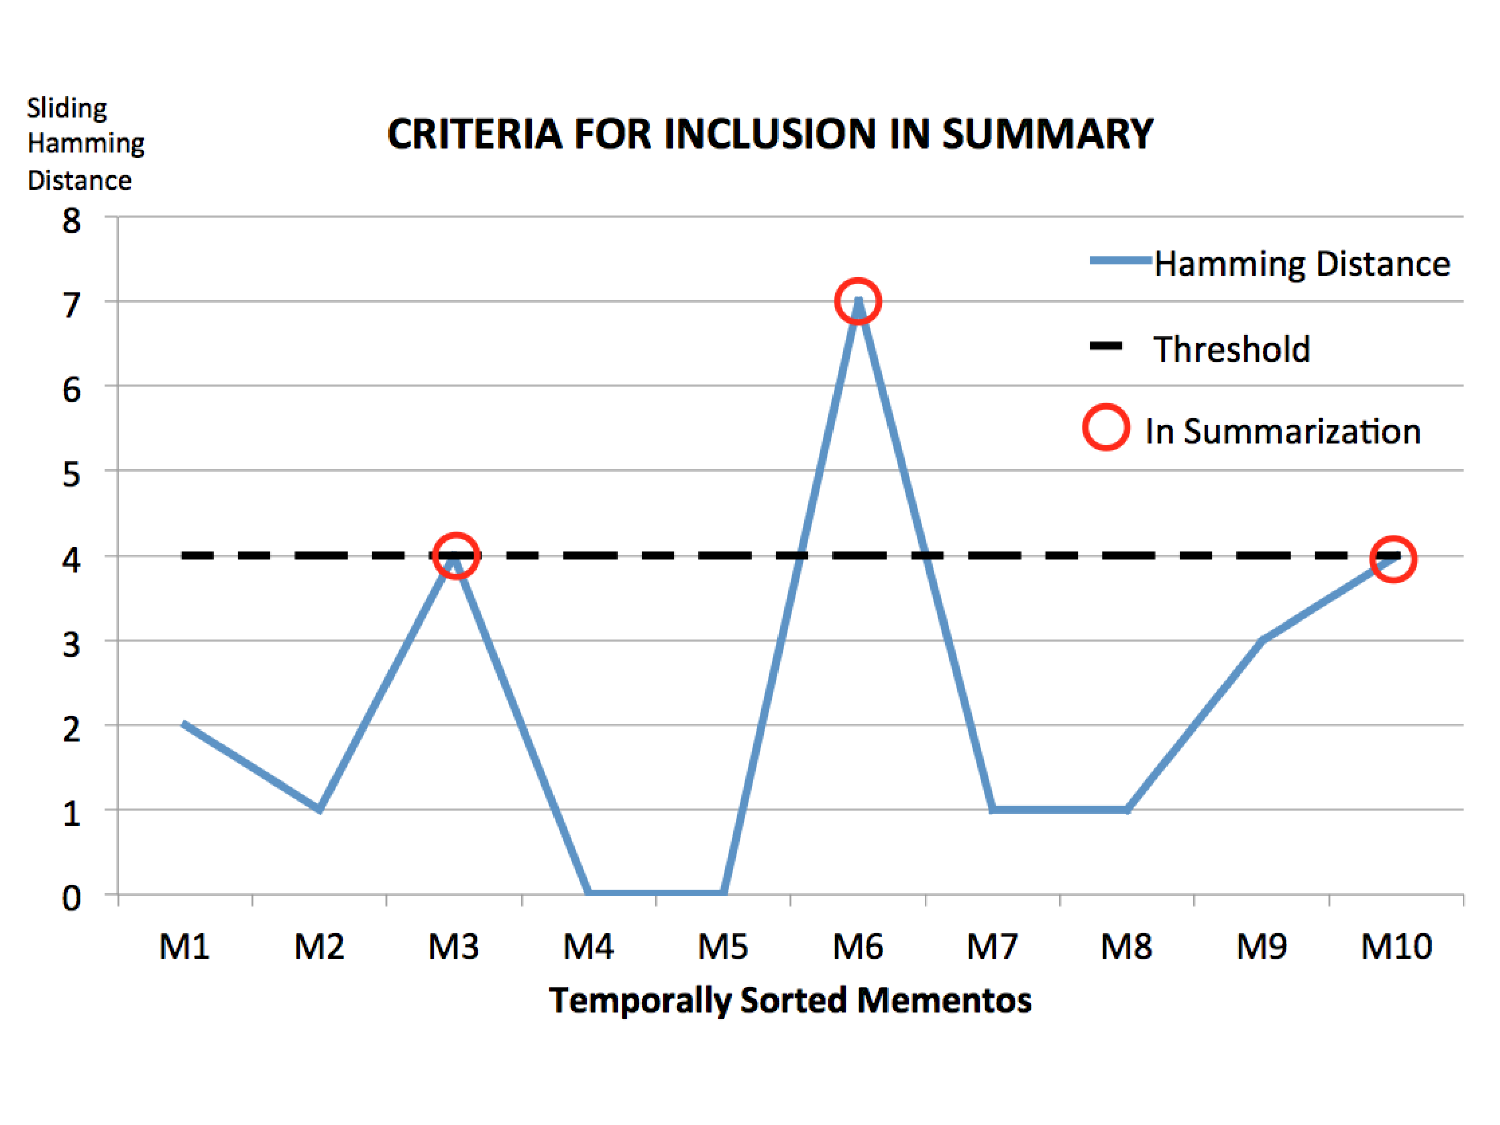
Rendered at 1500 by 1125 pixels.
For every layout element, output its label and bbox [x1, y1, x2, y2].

picture [0, 84, 1500, 1051]
